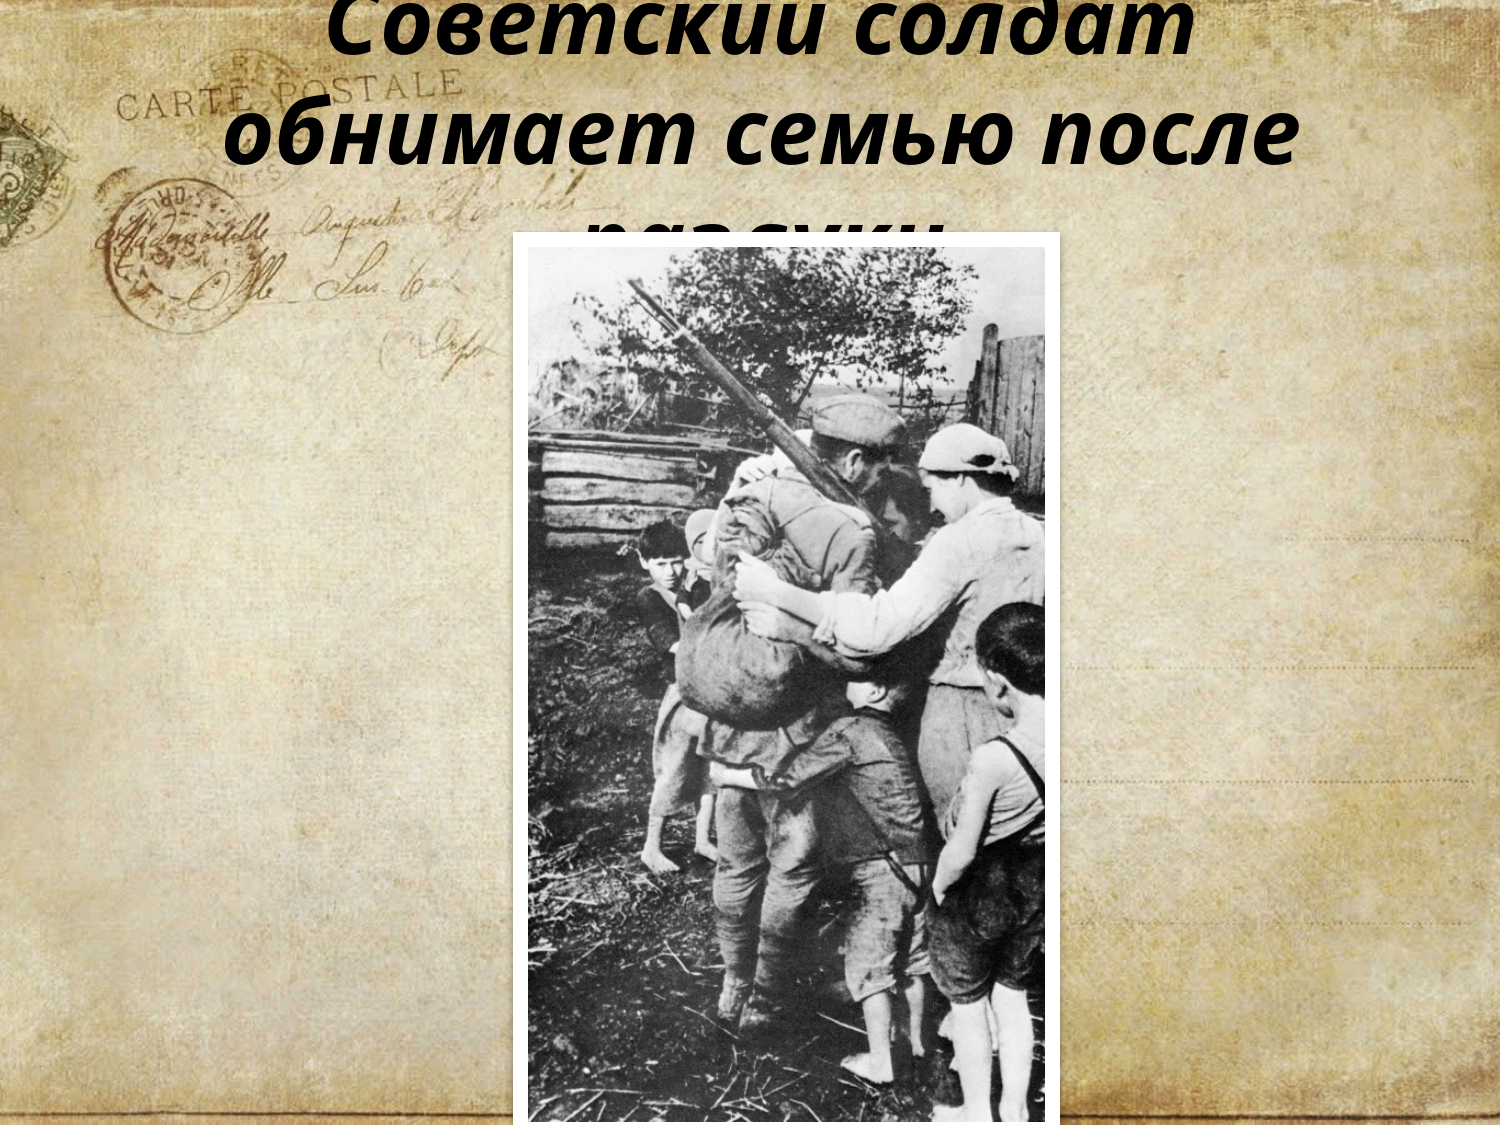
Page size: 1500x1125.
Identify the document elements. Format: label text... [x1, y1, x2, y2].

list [527, 246, 1046, 1123]
picture [0, 0, 1500, 1125]
title Советский солдат обнимает семью после разлуки [64, 54, 1459, 243]
